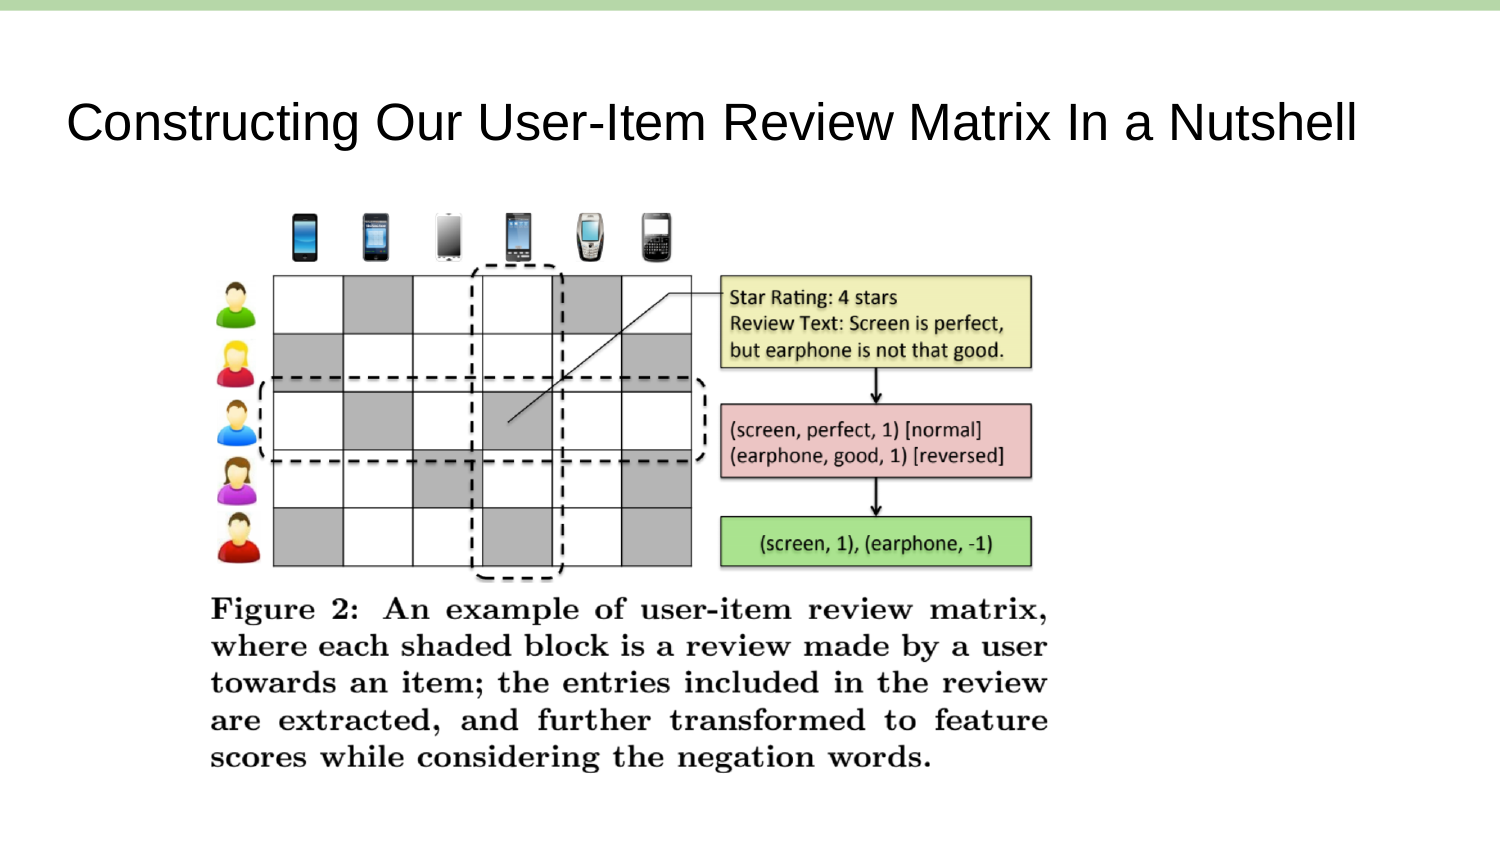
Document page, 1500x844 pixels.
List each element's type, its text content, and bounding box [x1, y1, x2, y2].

picture [159, 166, 1171, 781]
text_box [0, 0, 1500, 11]
title Constructing Our User-Item Review Matrix In a Nutshell [51, 72, 1449, 167]
